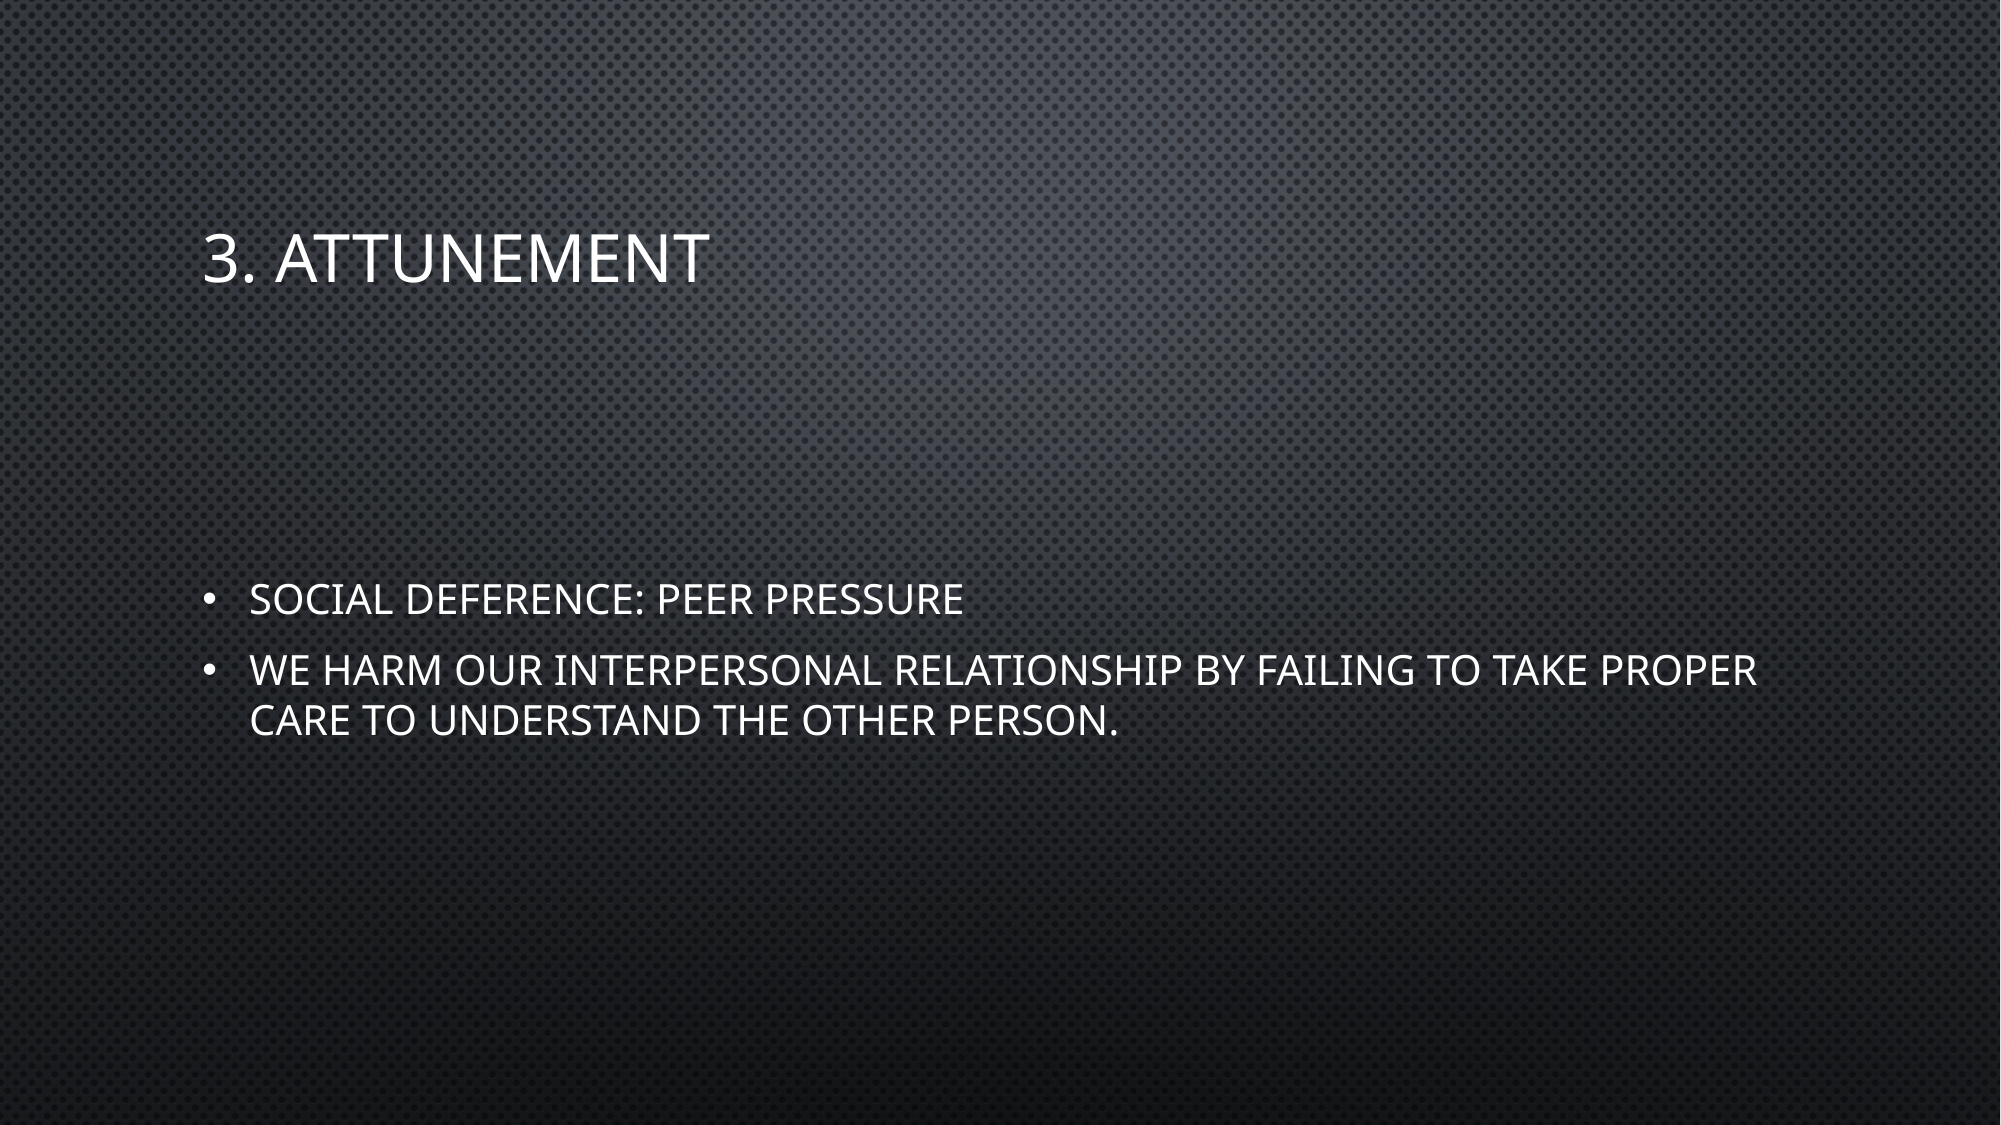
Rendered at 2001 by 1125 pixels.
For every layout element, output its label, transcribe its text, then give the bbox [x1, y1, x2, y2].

title 3. Attunement [187, 99, 1813, 413]
list Social Deference: Peer Pressure We harm our interpersonal relationship by failing to take proper care to understand the other person. [187, 437, 1813, 950]
